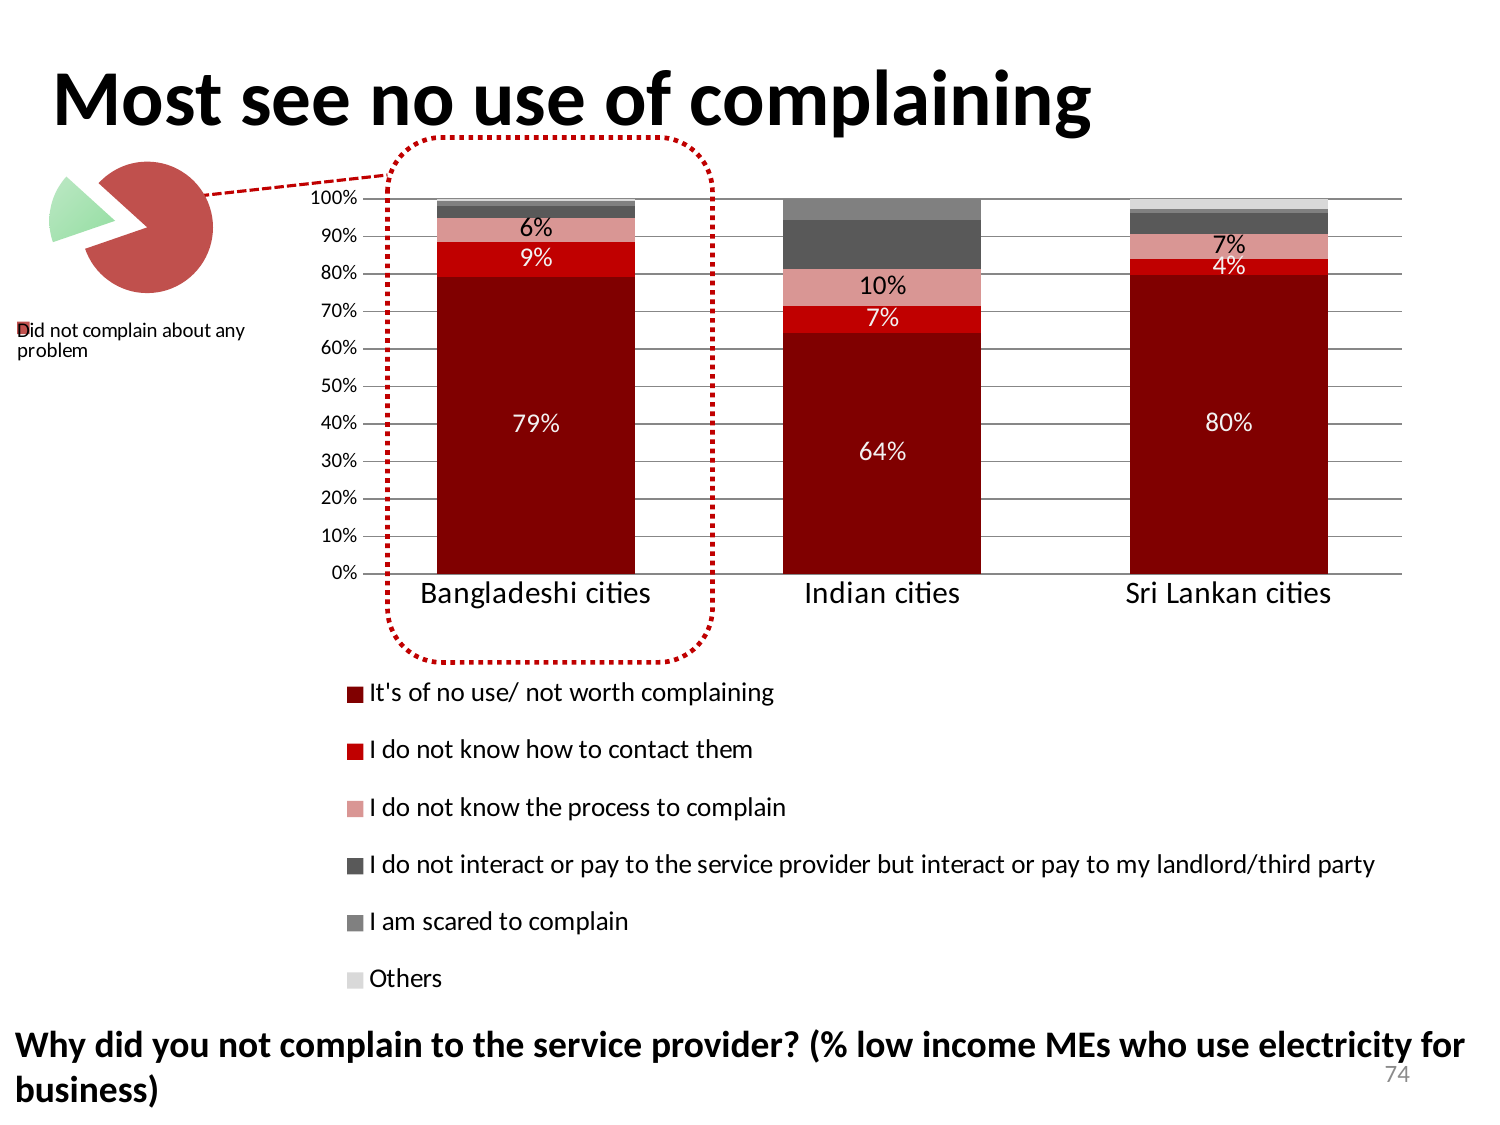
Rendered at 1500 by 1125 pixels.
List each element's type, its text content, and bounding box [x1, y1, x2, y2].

slide_number 74 [1074, 1045, 1425, 1103]
text_box [388, 135, 710, 173]
text_box Why did you not complain to the service provider? (% low income MEs who use electricity for business) [0, 1012, 1500, 1125]
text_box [266, 174, 388, 201]
title Most see no use of complaining [37, 0, 1388, 173]
chart [0, 137, 1426, 1038]
